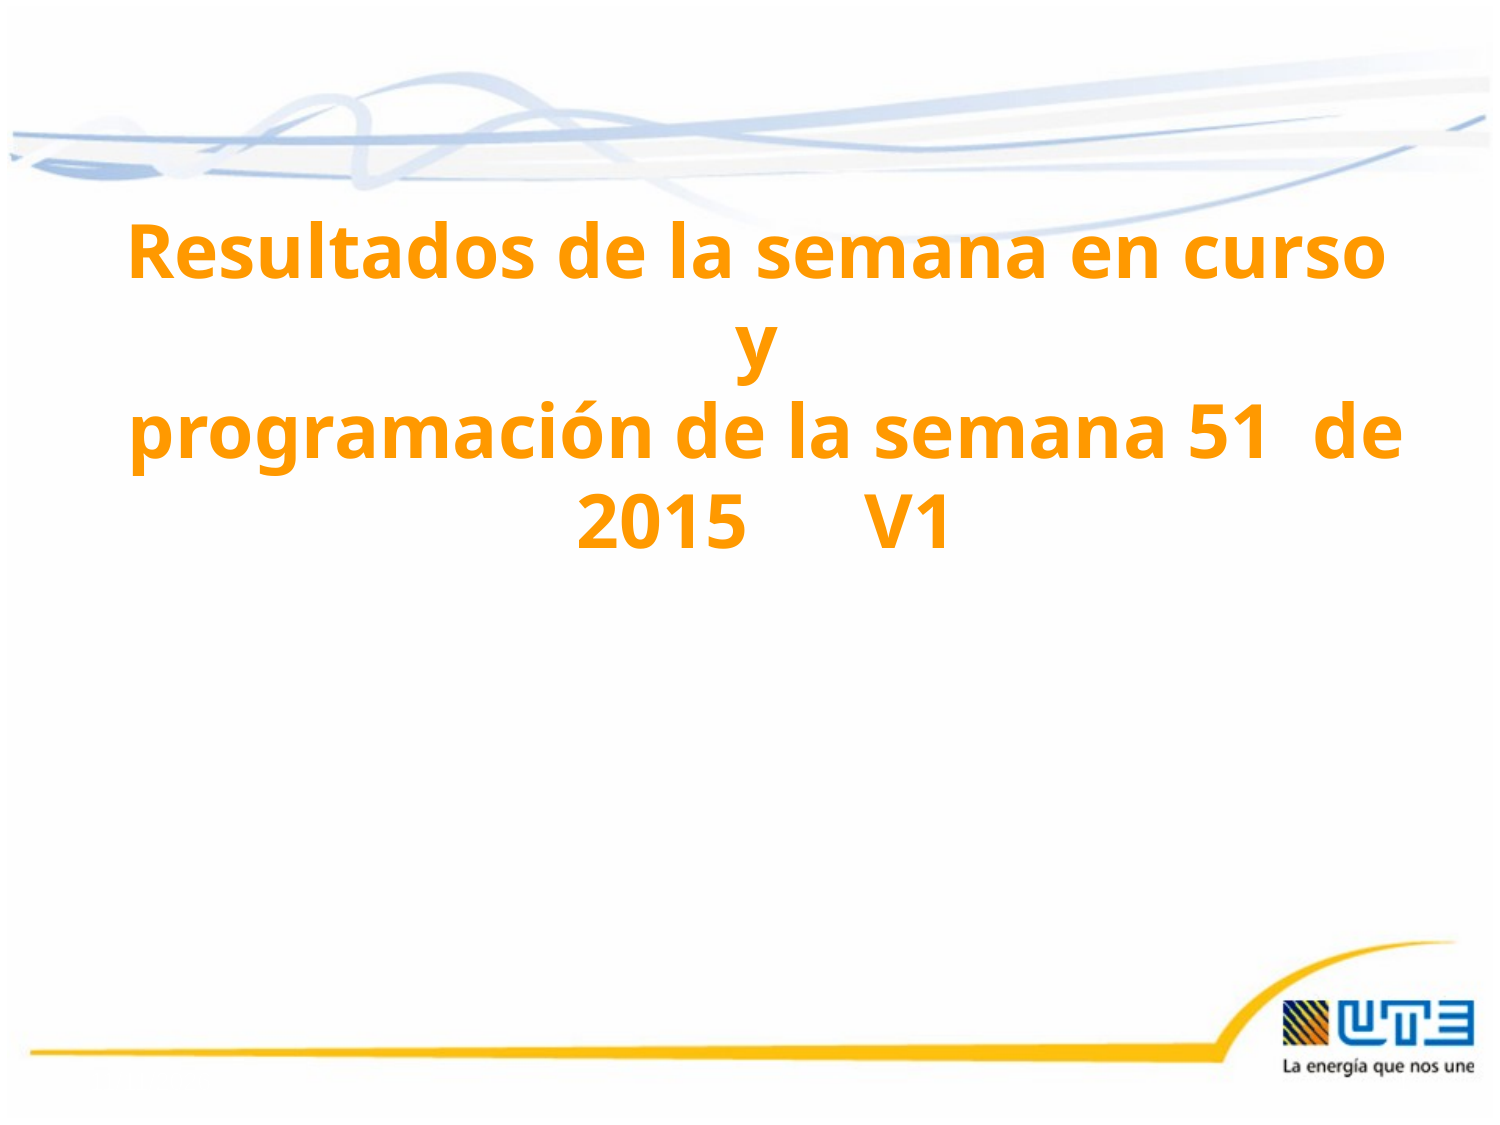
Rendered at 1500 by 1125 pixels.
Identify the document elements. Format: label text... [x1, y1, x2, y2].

text_box 18/12/2015 [75, 1024, 425, 1103]
text_box 1 [1074, 1024, 1425, 1103]
title Resultados de la semana en curso y programación de la semana 51 de 2015 V1 [87, 462, 1447, 841]
picture [7, 6, 1493, 1118]
